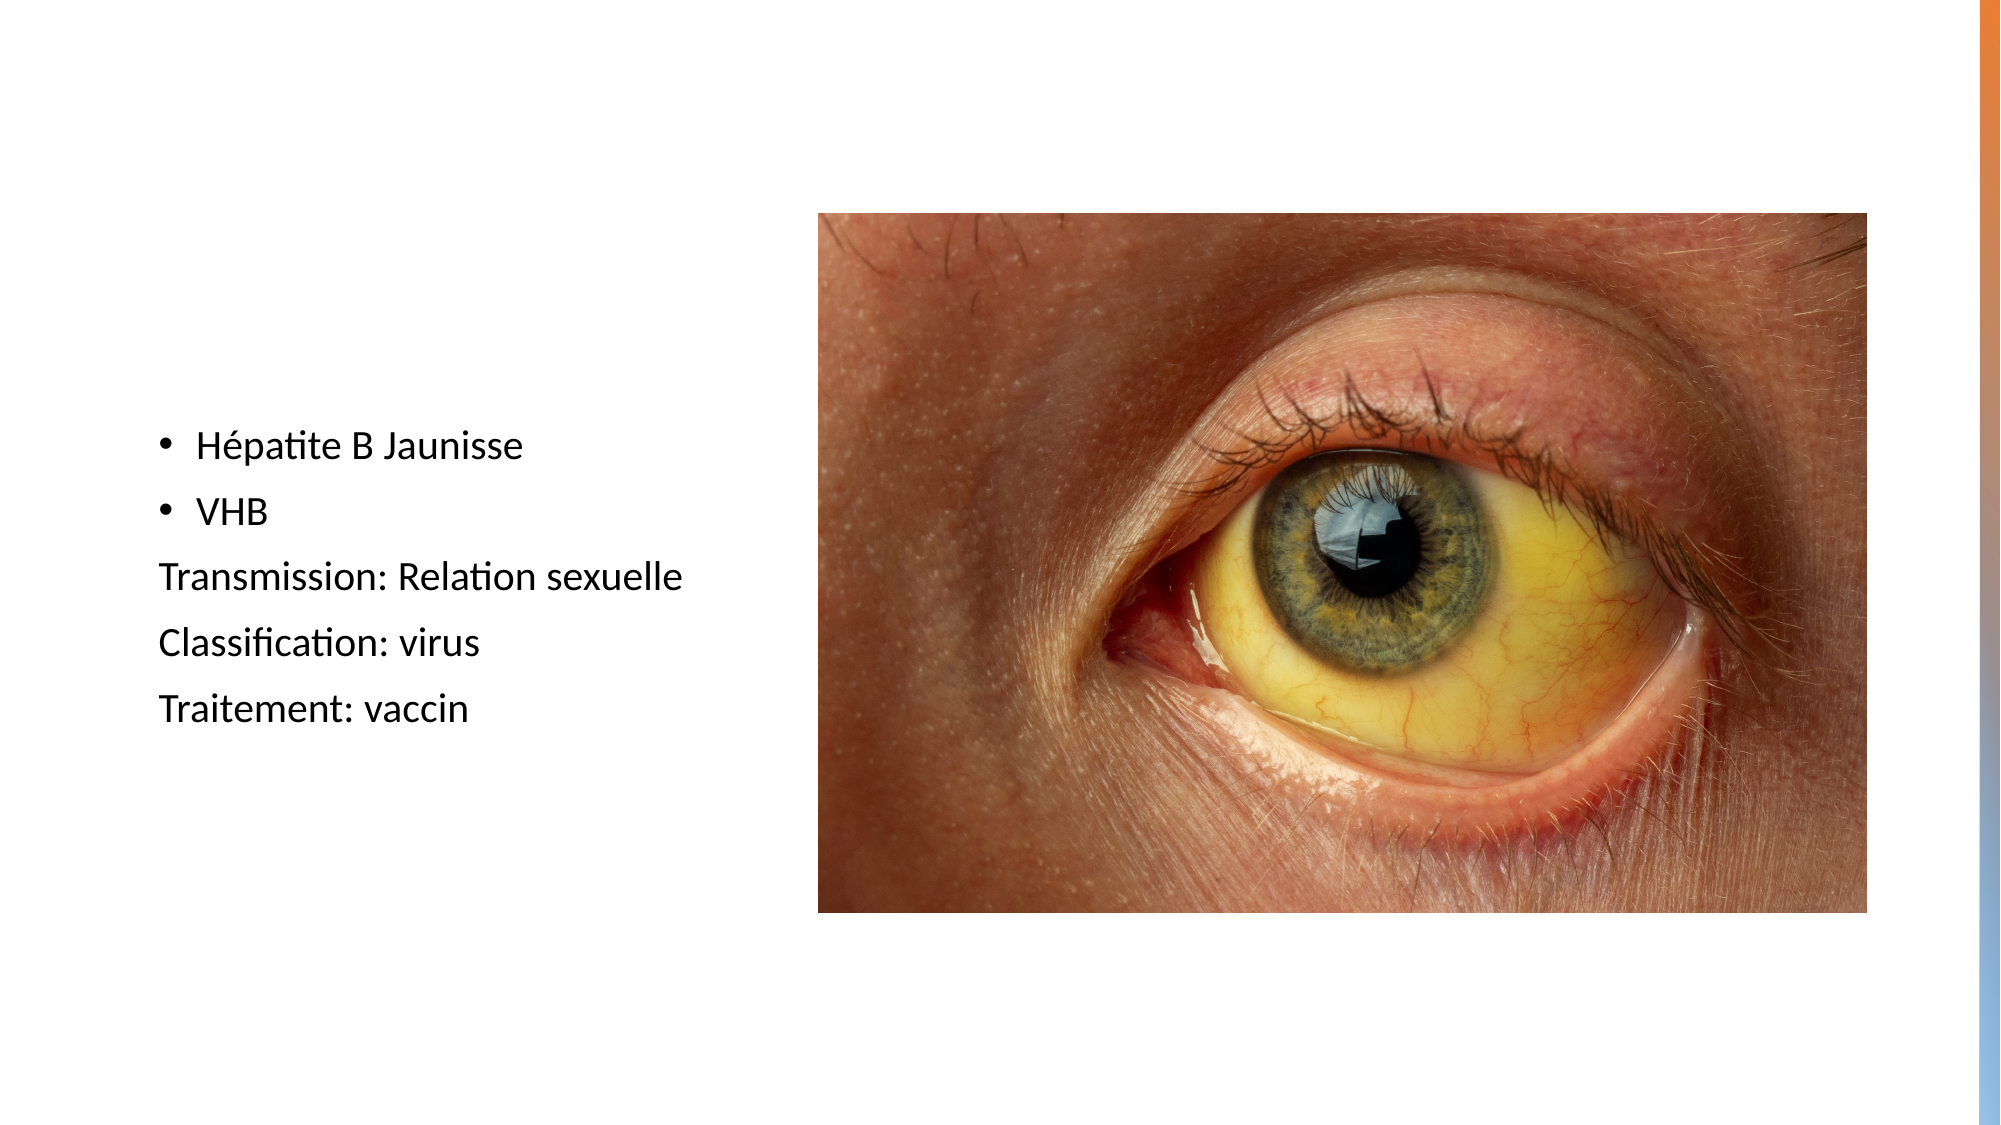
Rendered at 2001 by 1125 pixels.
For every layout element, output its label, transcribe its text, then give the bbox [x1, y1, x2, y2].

list Hépatite B Jaunisse VHB Transmission: Relation sexuelle Classification: virus Traitement: vaccin [143, 415, 711, 982]
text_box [1979, 0, 2000, 1125]
picture [818, 213, 1867, 914]
